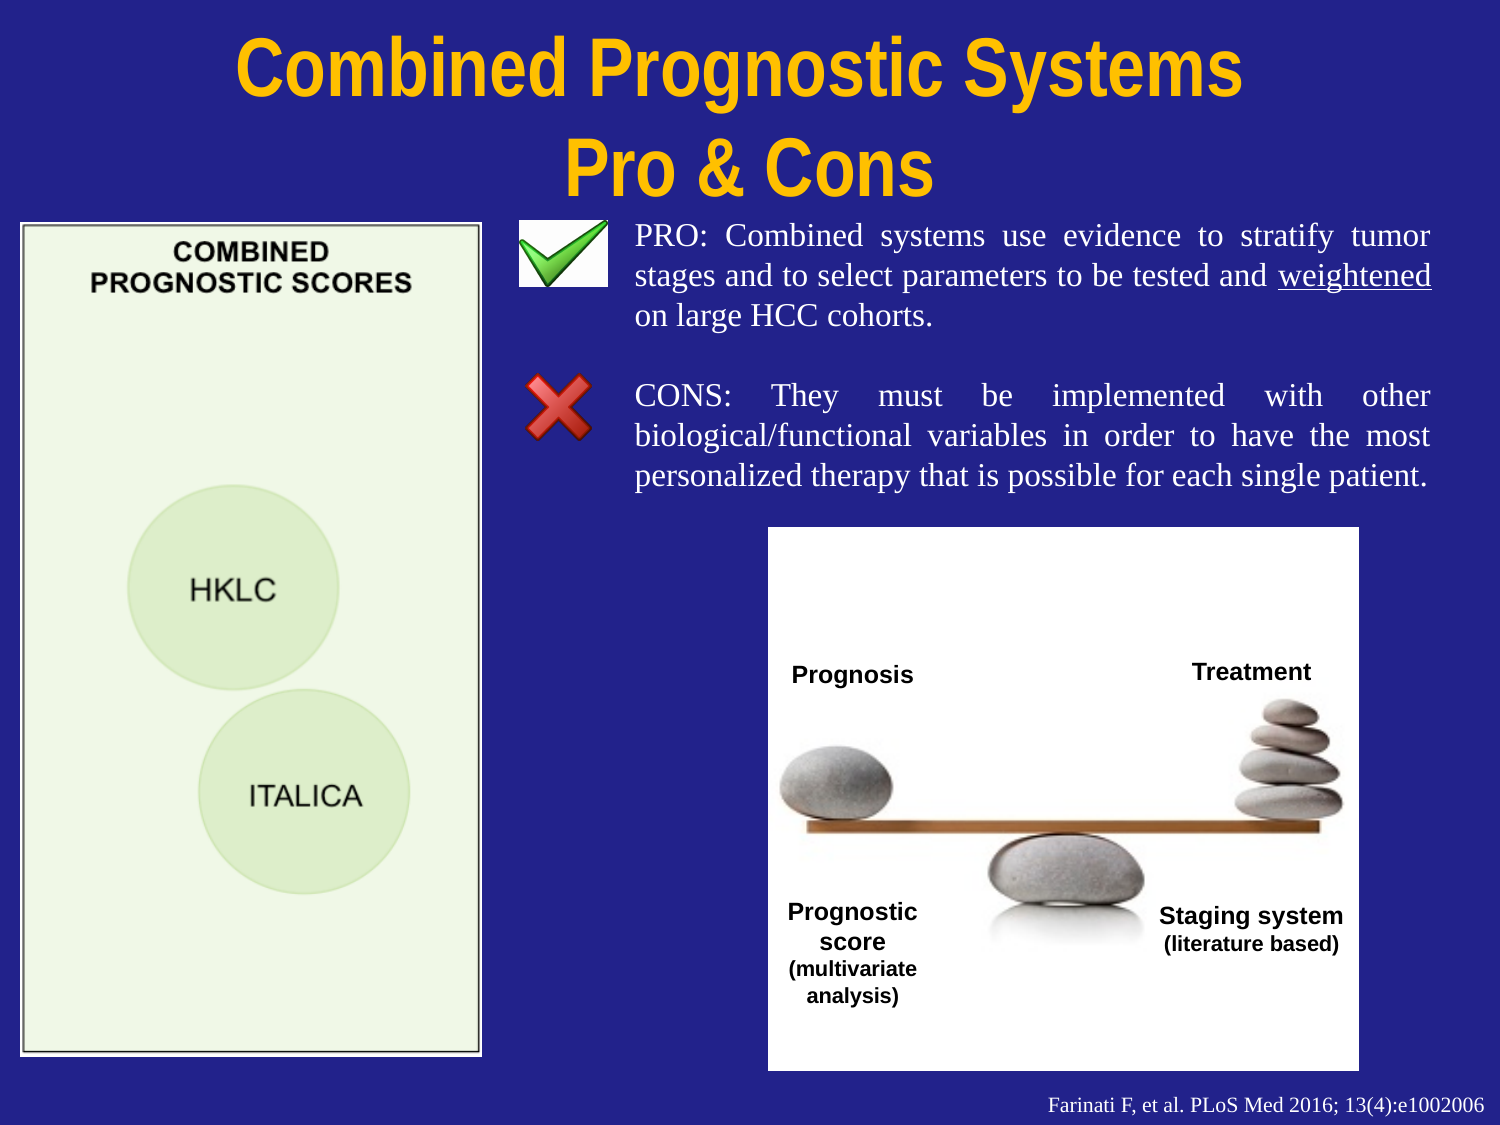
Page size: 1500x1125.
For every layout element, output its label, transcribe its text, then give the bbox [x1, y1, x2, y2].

text_box Farinati F, et al. PLoS Med 2016; 13(4):e1002006 [910, 1082, 1500, 1124]
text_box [749, 554, 1387, 1071]
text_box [519, 205, 1447, 545]
picture [20, 222, 482, 1057]
text_box Combined Prognostic Systems Pro & Cons [0, 5, 1500, 221]
